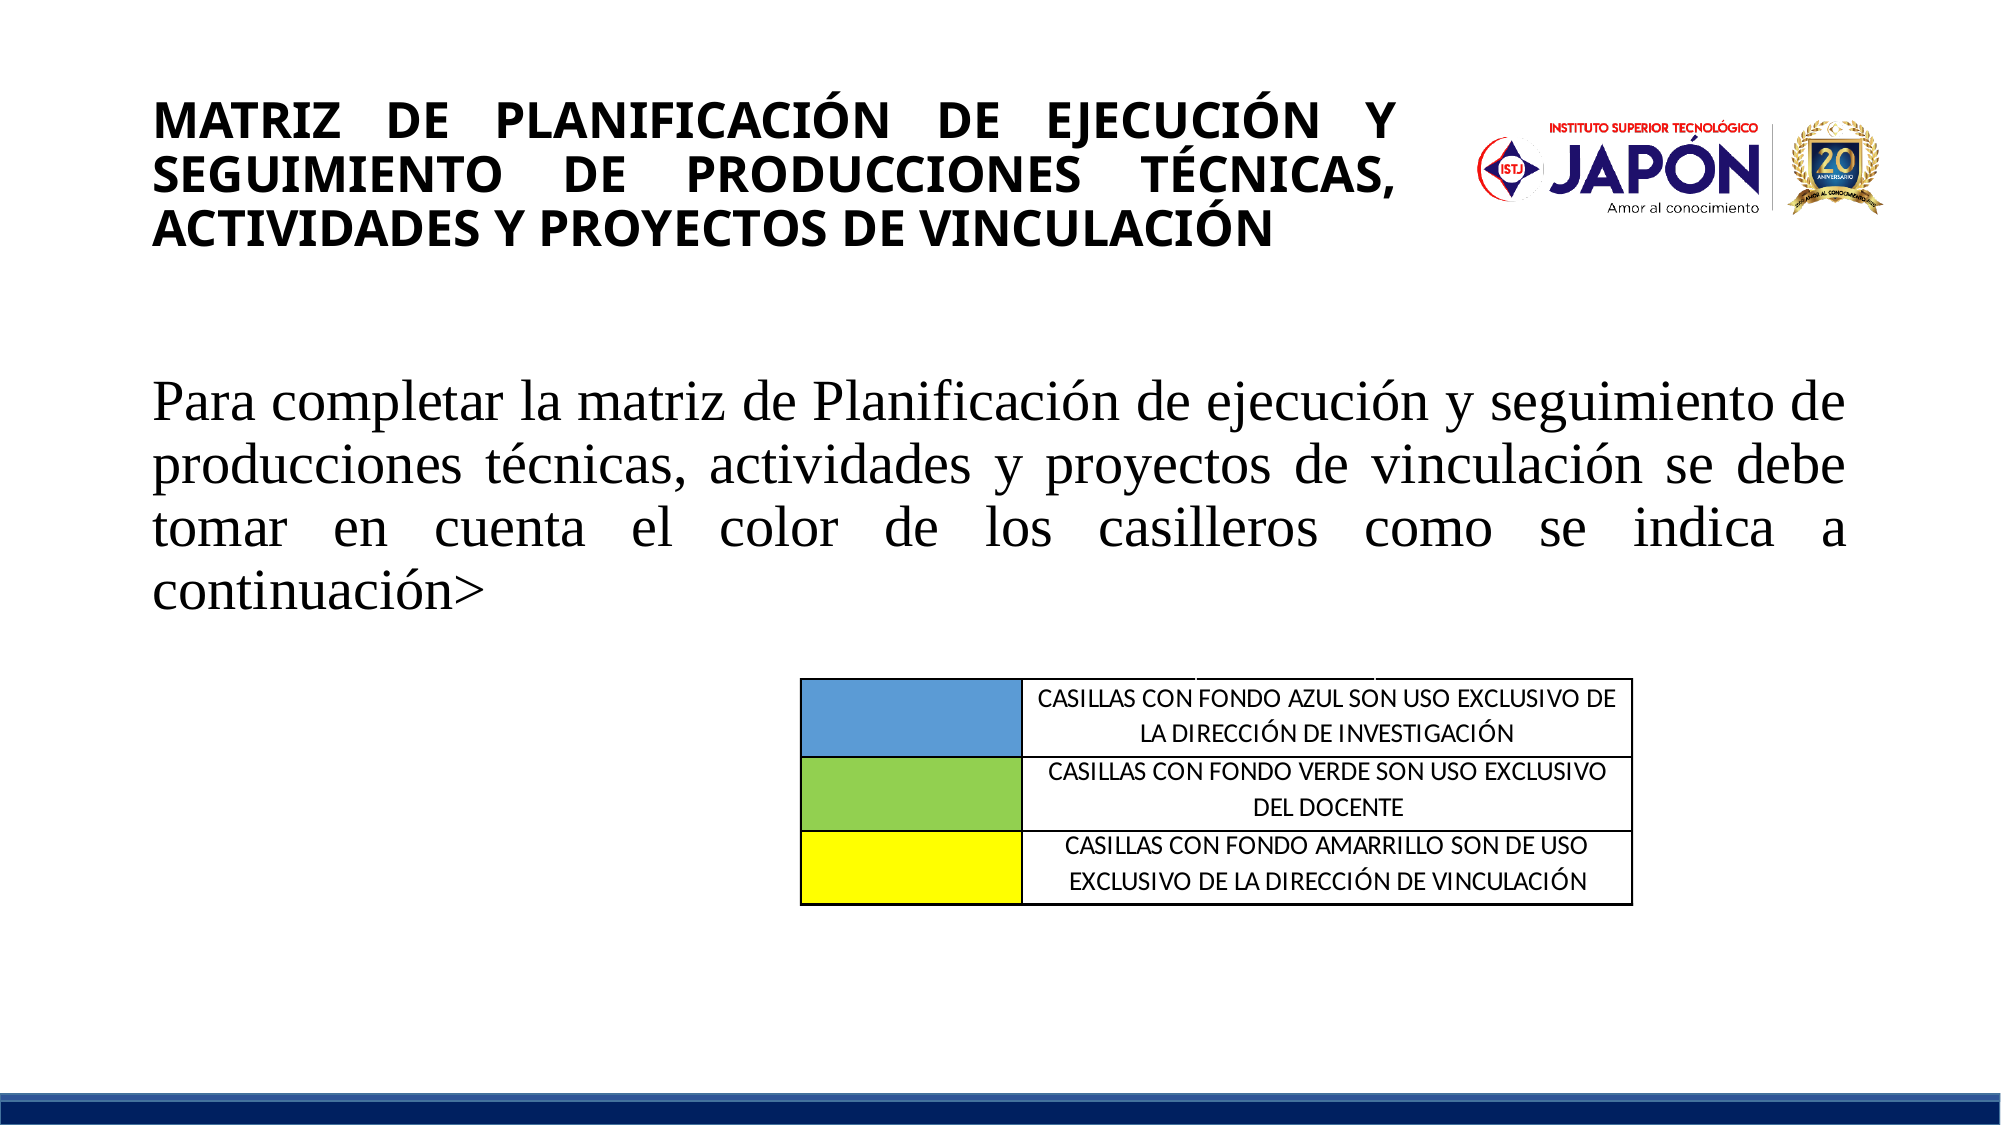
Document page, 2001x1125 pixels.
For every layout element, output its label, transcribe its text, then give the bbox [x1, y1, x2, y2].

picture [799, 678, 1636, 908]
list Para completar la matriz de Planificación de ejecución y seguimiento de producciones técnicas, actividades y proyectos de vinculación se debe tomar en cuenta el color de los casilleros como se indica a continuación> [137, 299, 1863, 1014]
title MATRIZ DE PLANIFICACIÓN DE EJECUCIÓN Y SEGUIMIENTO DE PRODUCCIONES TÉCNICAS, ACTIVIDADES Y PROYECTOS DE VINCULACIÓN [137, 67, 1413, 285]
picture [1466, 115, 1894, 219]
